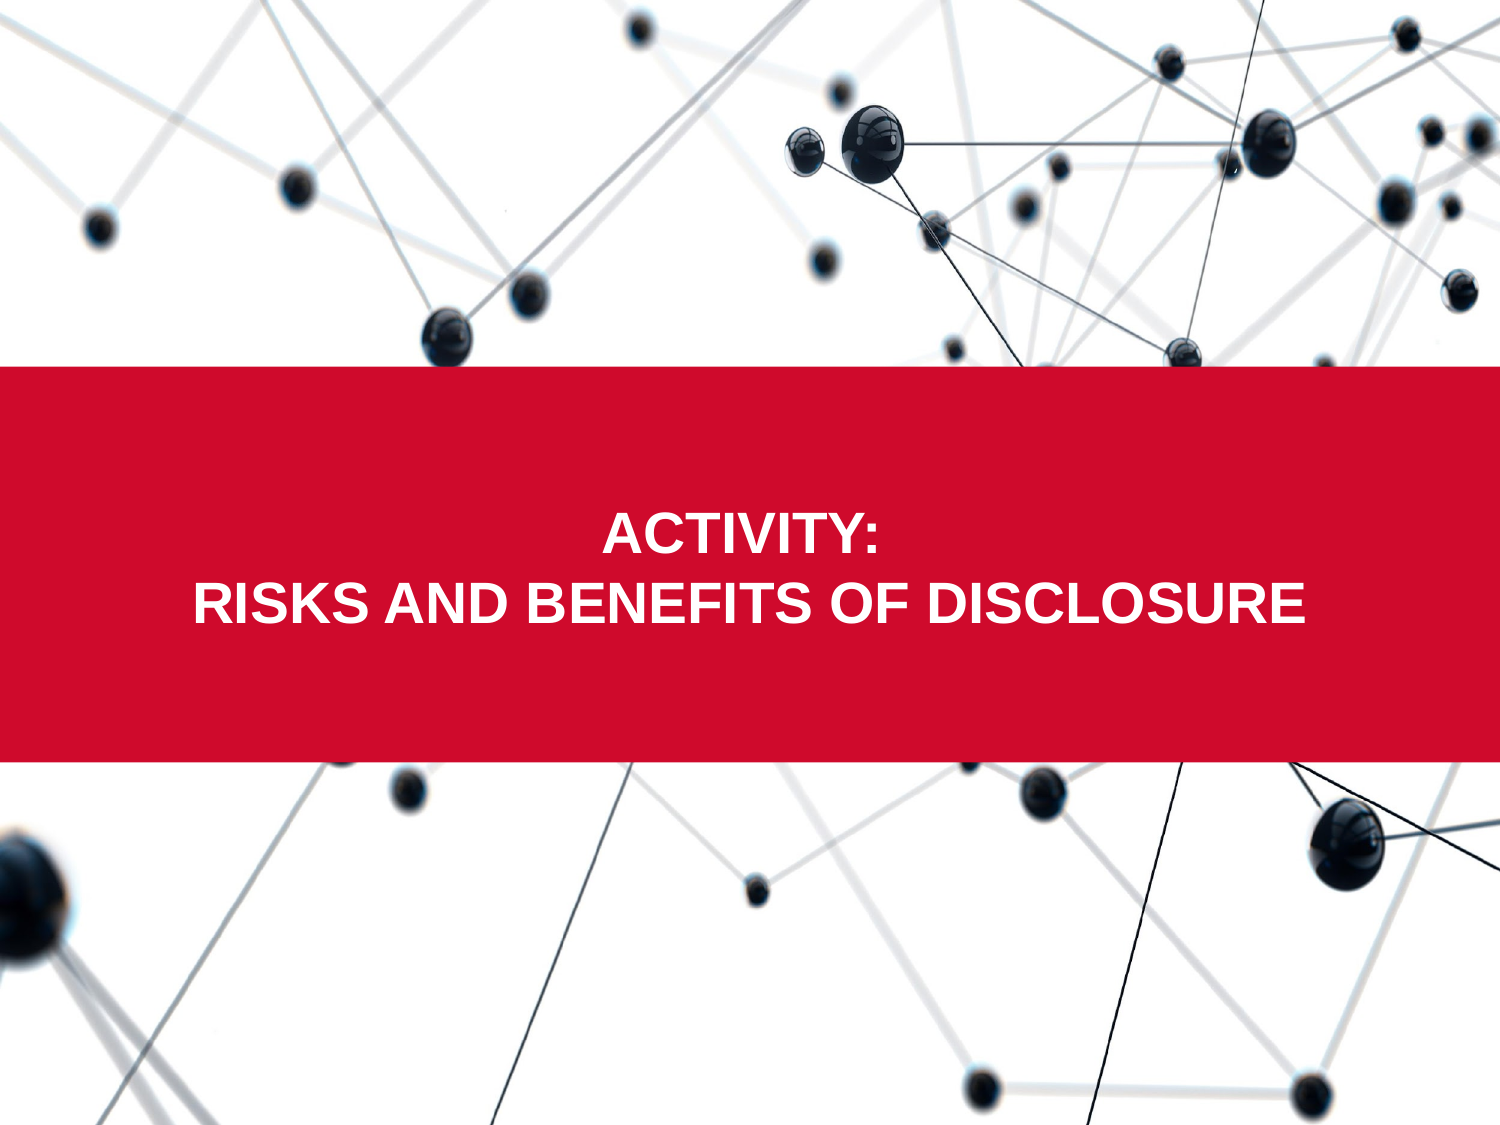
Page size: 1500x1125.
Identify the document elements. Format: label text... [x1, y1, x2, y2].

picture [0, 0, 1500, 366]
picture [0, 763, 1500, 1125]
title ACTIVITY: RISKS AND BENEFITS OF DISCLOSURE [0, 487, 1500, 675]
